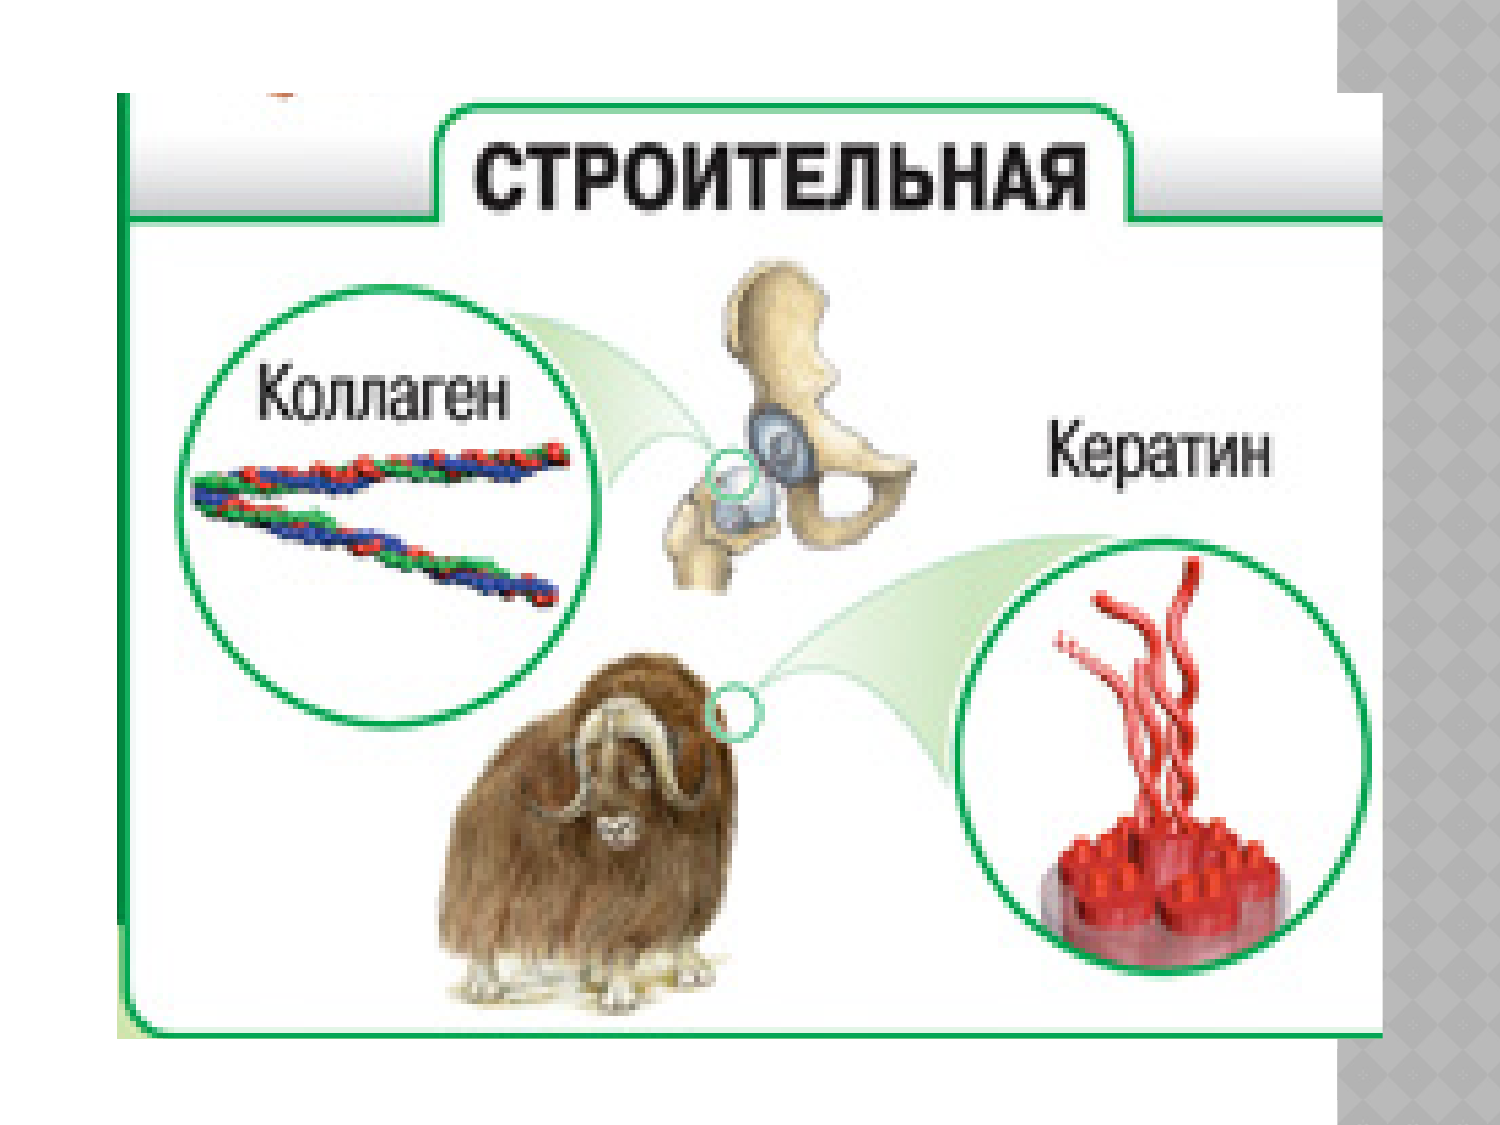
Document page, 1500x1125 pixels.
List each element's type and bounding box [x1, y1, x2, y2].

picture [116, 93, 1384, 1039]
